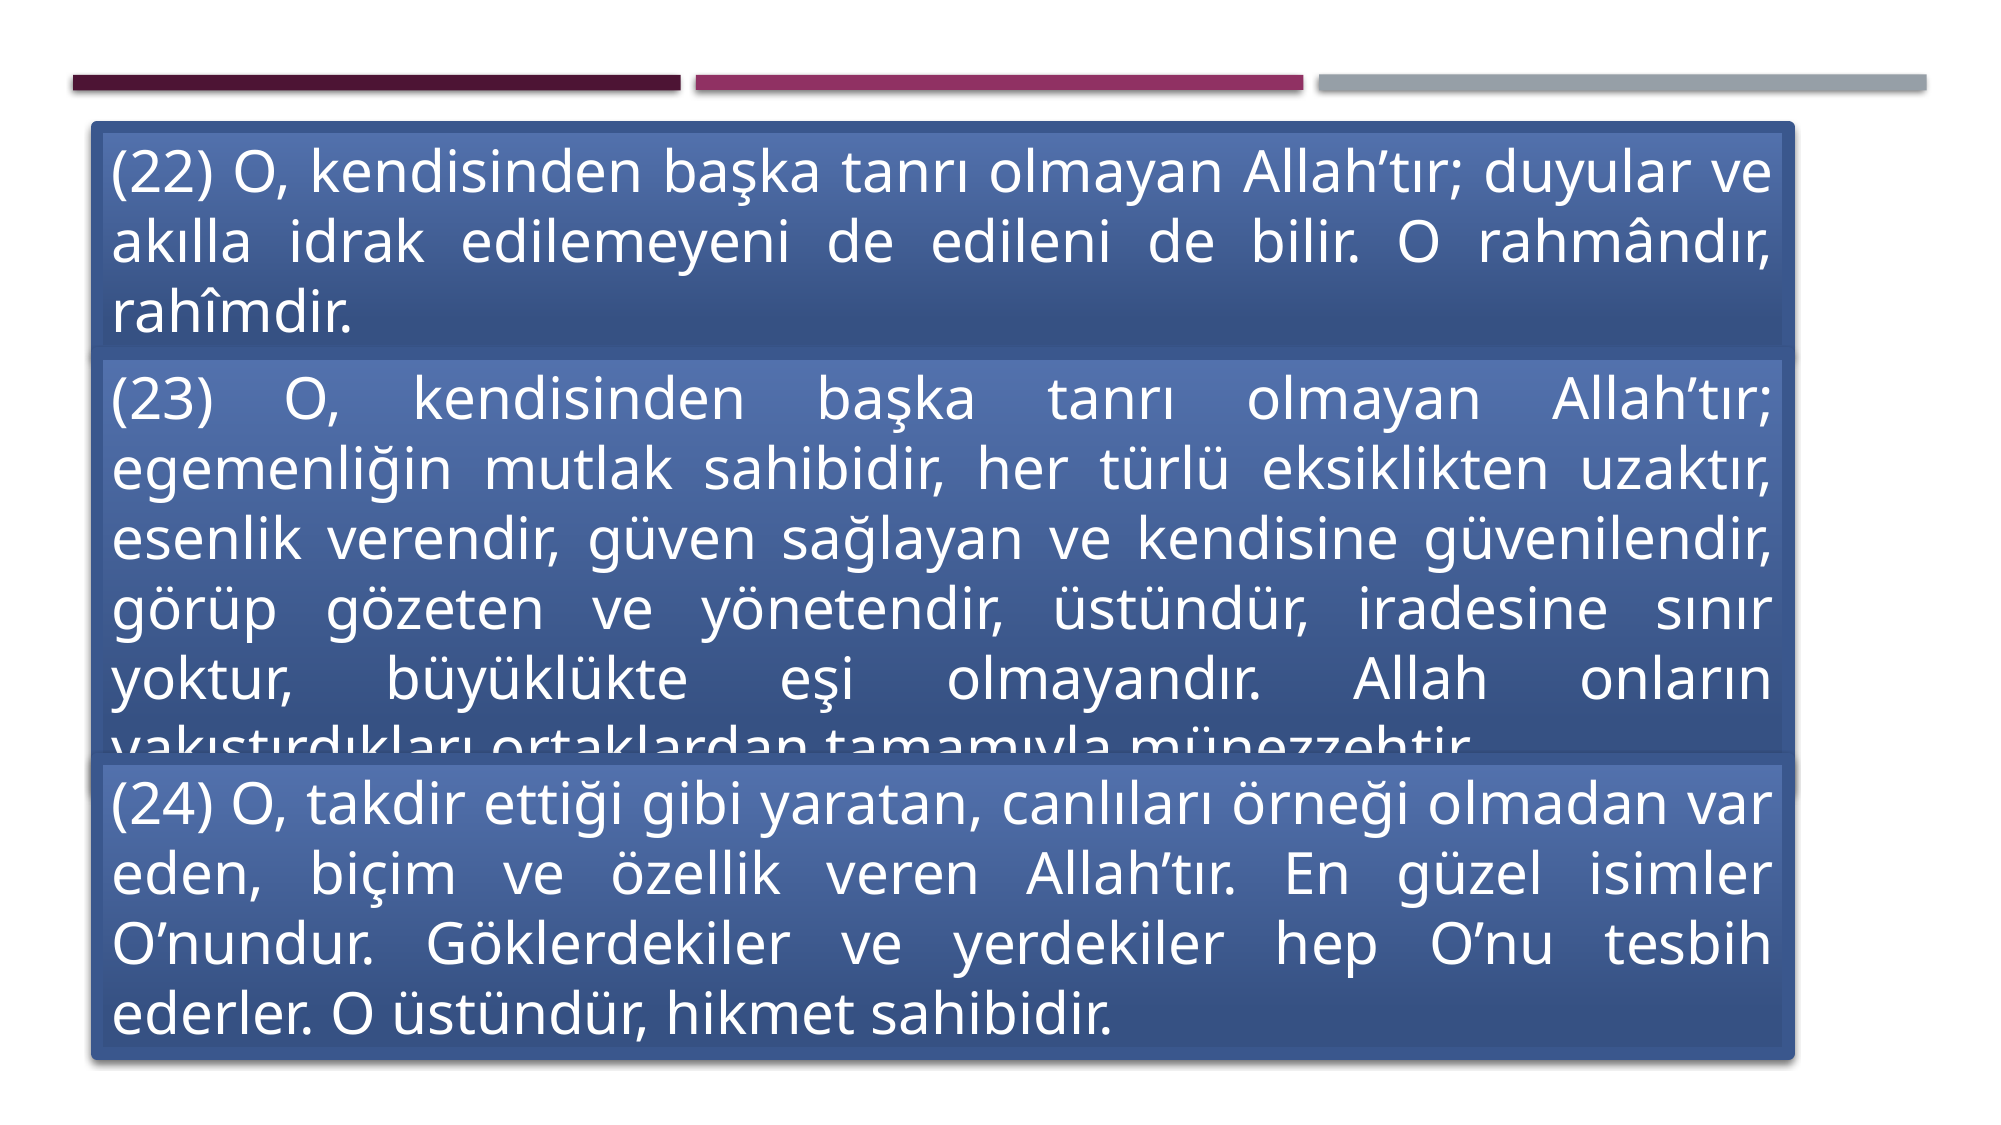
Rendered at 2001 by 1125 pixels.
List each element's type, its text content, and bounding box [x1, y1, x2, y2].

text_box ﴾23﴿ O, kendisinden başka tanrı olmayan Allah’tır; egemenliğin mutlak sahibidir, her türlü eksiklikten uzaktır, esenlik verendir, güven sağlayan ve kendisine güvenilendir, görüp gözeten ve yönetendir, üstündür, iradesine sınır yoktur, büyüklükte eşi olmayandır. Allah onların yakıştırdıkları ortaklardan tamamıyla münezzehtir. [96, 352, 1789, 758]
text_box ﴾22﴿ O, kendisinden başka tanrı olmayan Allah’tır; duyular ve akılla idrak edilemeyeni de edileni de bilir. O rahmândır, rahîmdir. [96, 126, 1789, 352]
text_box ﴾24﴿ O, takdir ettiği gibi yaratan, canlıları örneği olmadan var eden, biçim ve özellik veren Allah’tır. En güzel isimler O’nundur. Göklerdekiler ve yerdekiler hep O’nu tesbih ederler. O üstündür, hikmet sahibidir. [96, 758, 1789, 1055]
